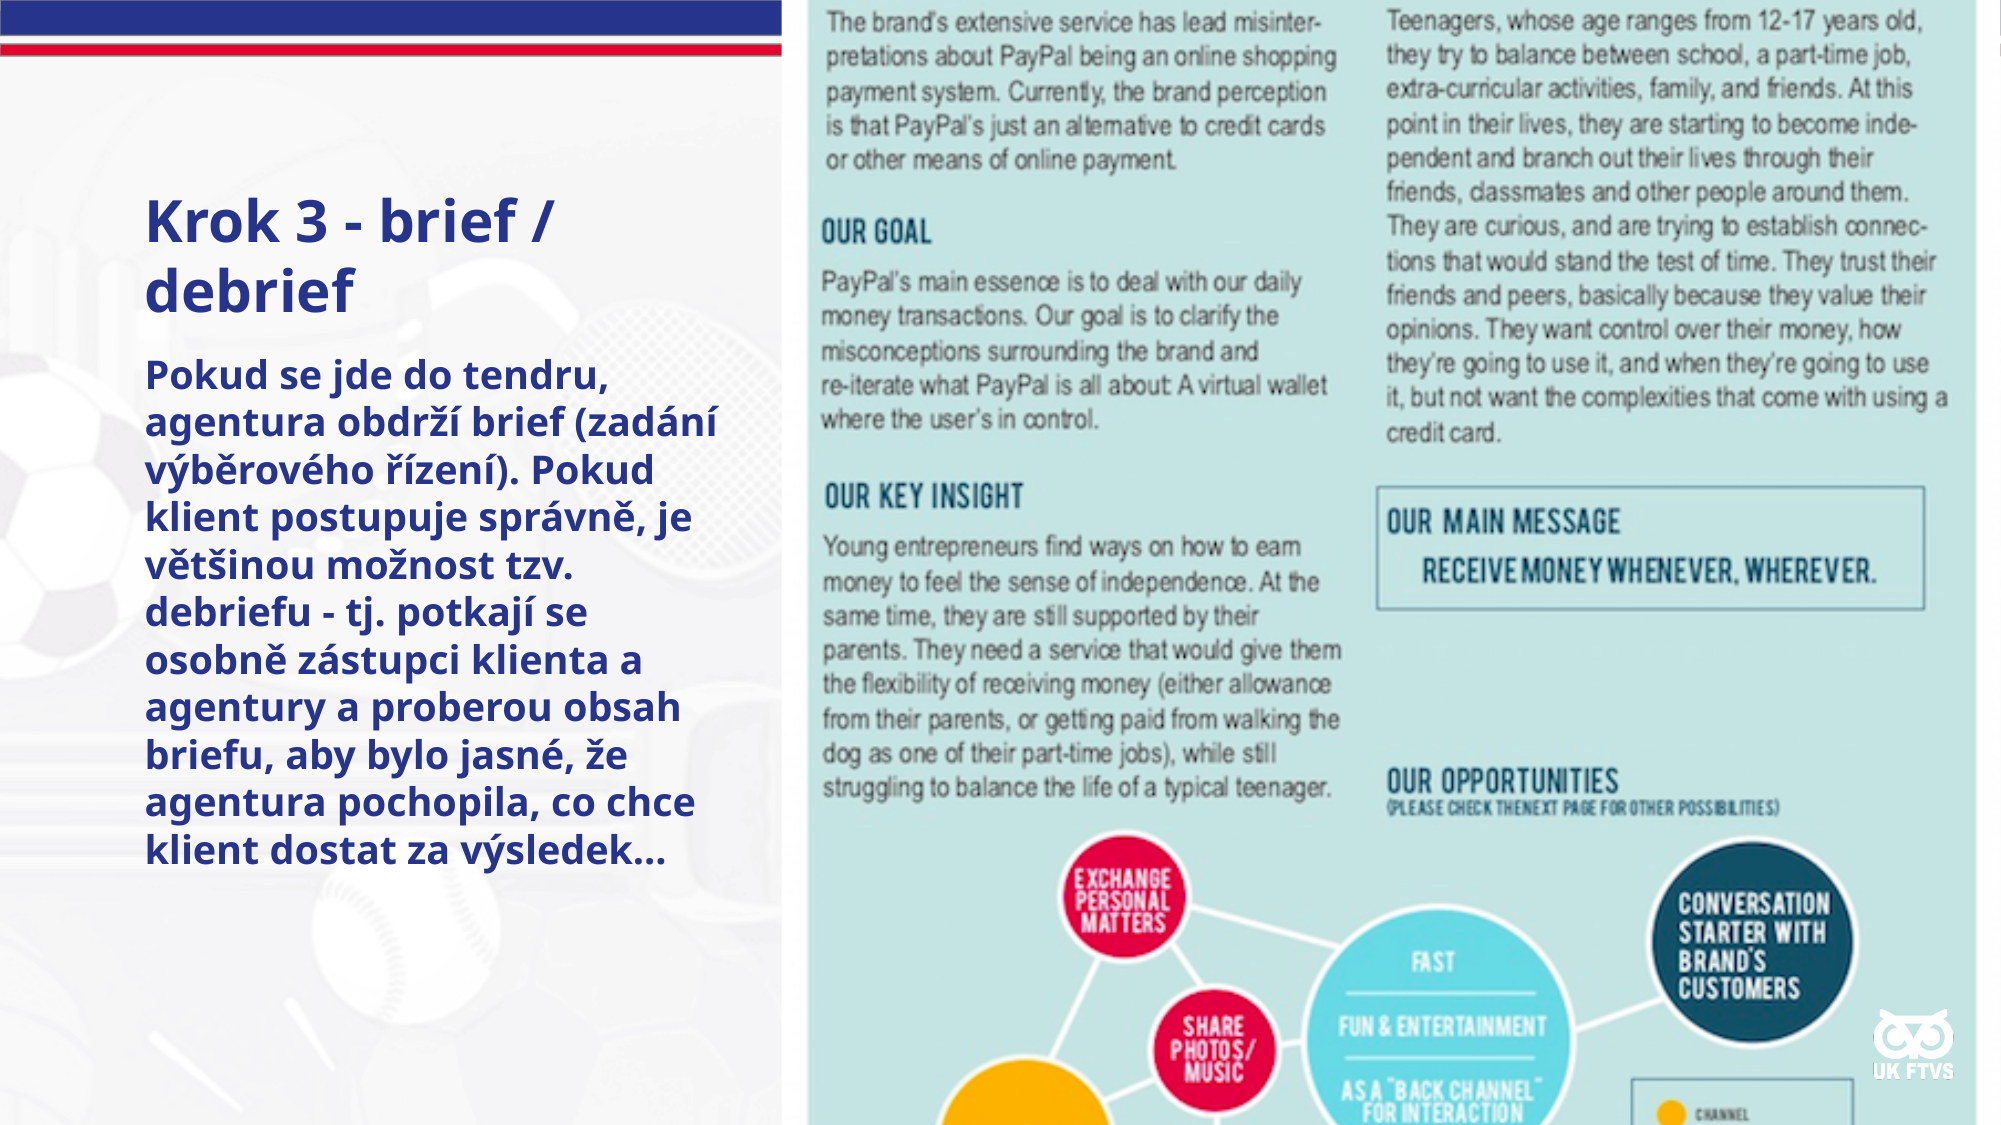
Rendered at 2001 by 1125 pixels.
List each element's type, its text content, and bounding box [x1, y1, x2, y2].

text_box Pokud se jde do tendru, agentura obdrží brief (zadání výběrového řízení). Pokud klient postupuje správně, je většinou možnost tzv. debriefu - tj. potkají se osobně zástupci klienta a agentury a proberou obsah briefu, aby bylo jasné, že agentura pochopila, co chce klient dostat za výsledek... [129, 342, 750, 1021]
picture [0, 0, 2001, 1125]
text_box Krok 3 - brief / debrief [129, 177, 709, 343]
